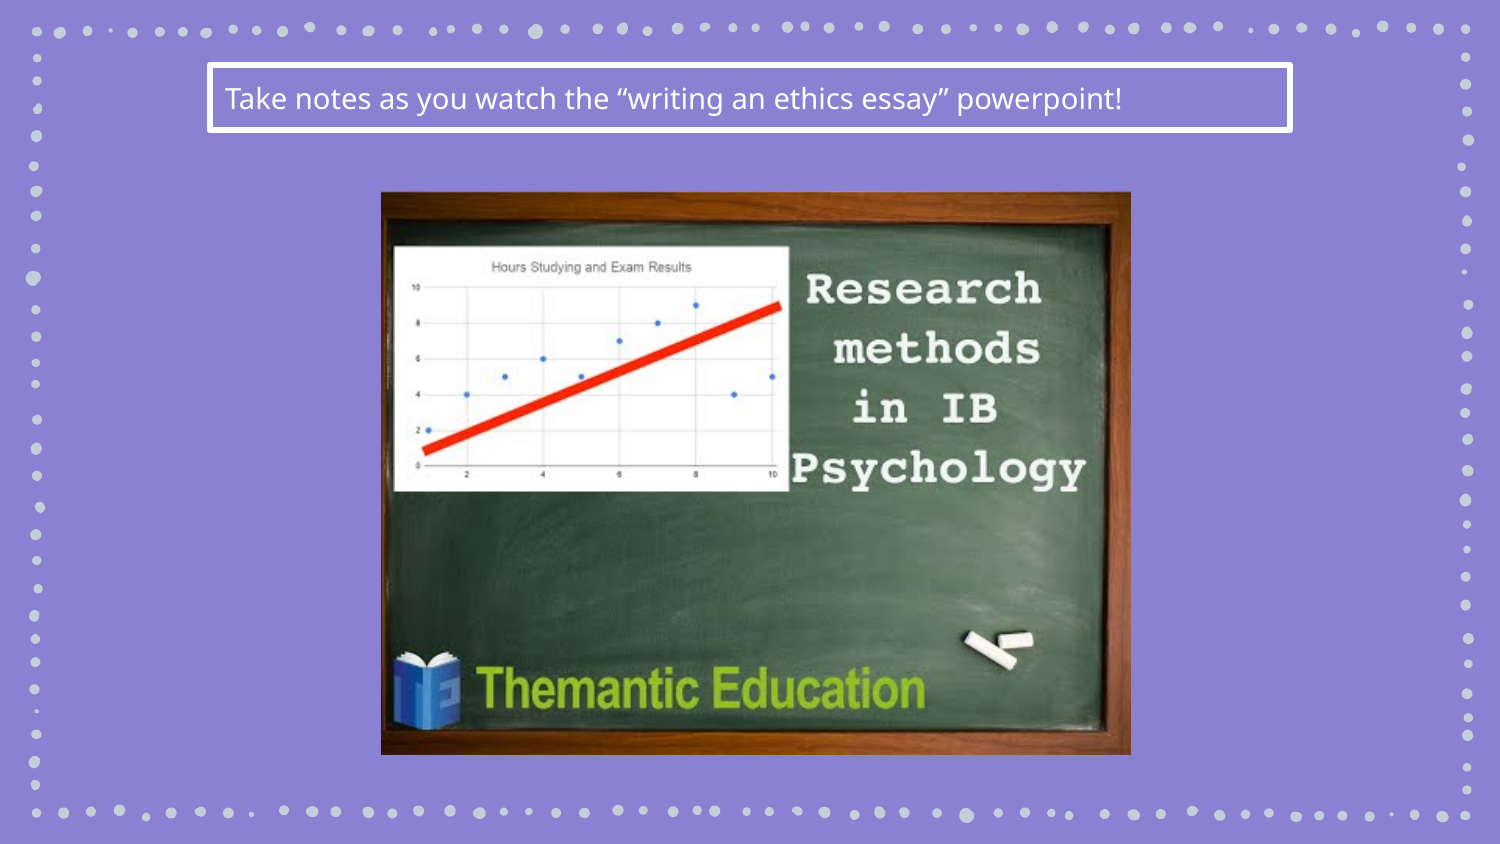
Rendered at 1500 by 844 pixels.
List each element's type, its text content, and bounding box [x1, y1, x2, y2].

text_box Take notes as you watch the “writing an ethics essay” powerpoint! [210, 65, 1290, 131]
picture [380, 191, 1132, 755]
